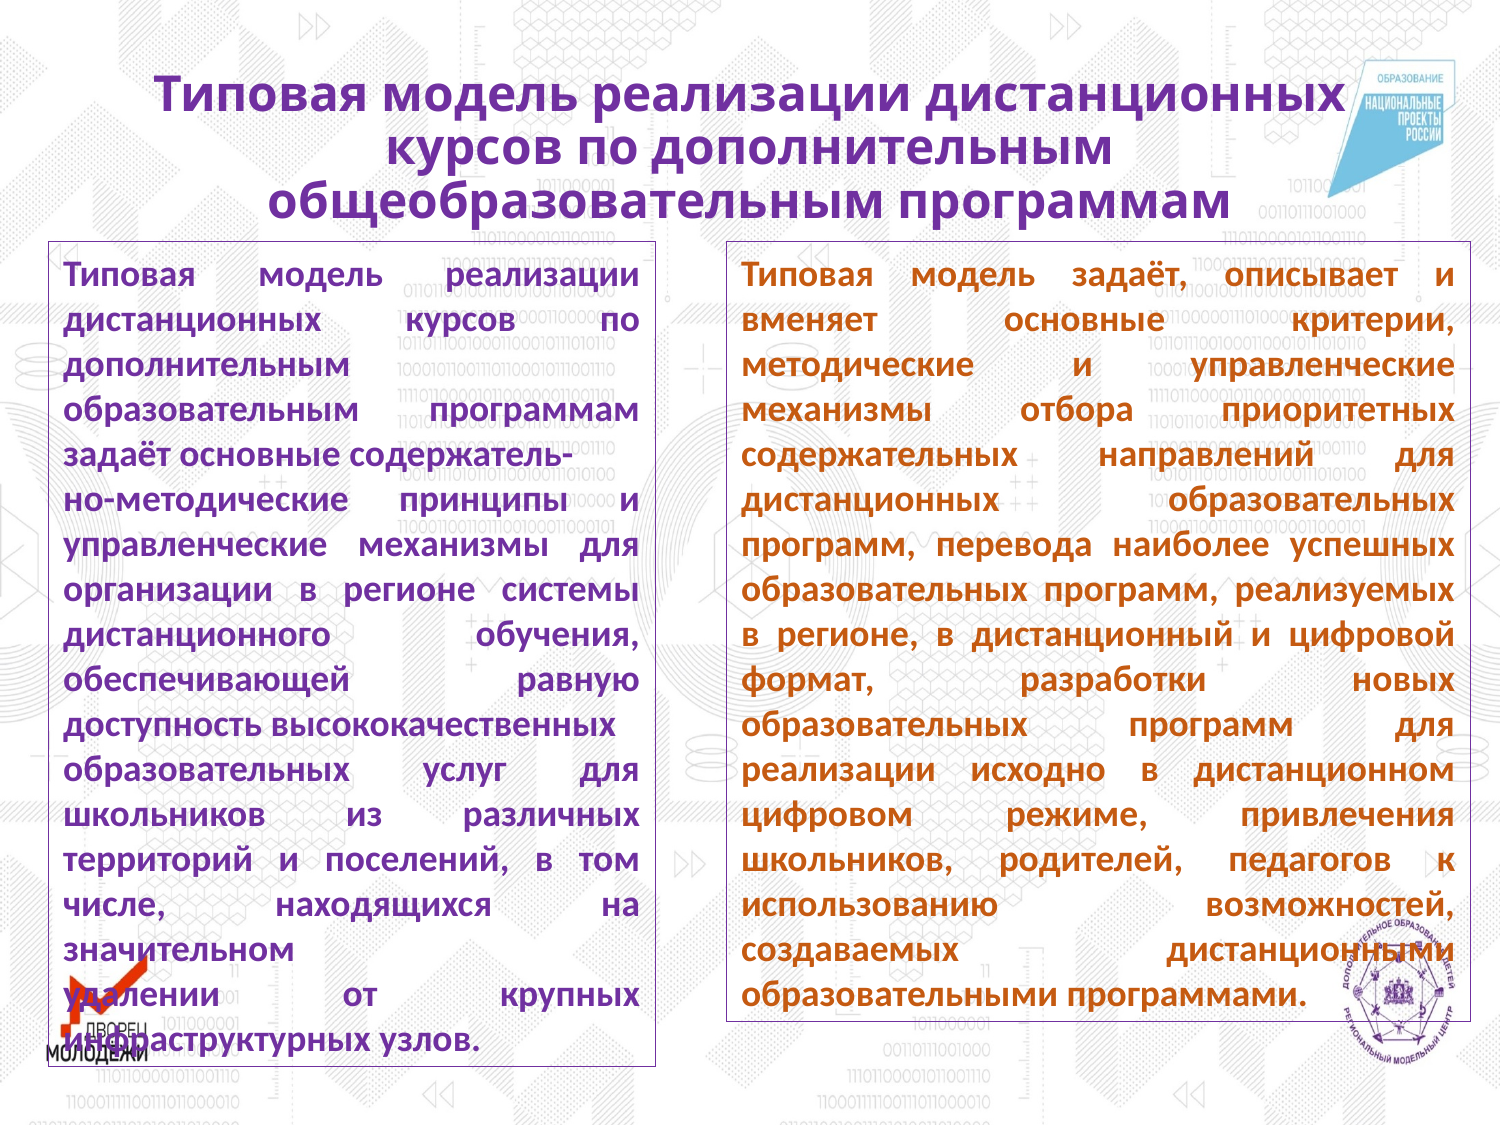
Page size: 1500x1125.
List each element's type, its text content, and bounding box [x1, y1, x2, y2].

text_box Типовая модель задаёт, описывает и вменяет основные критерии, методические и управленческие механизмы отбора приоритетных содержательных направлений для дистанционных образовательных программ, перевода наиболее успешных образовательных программ, реализуемых в регионе, в дистанционный и цифровой формат, разработки новых образовательных программ для реализации исходно в дистанционном цифровом режиме, привлечения школьников, родителей, педагогов к использованию возможностей, создаваемых дистанционными образовательными программами. [726, 241, 1471, 1022]
text_box Типовая модель реализации дистанционных курсов по дополнительным образовательным программам задаёт основные содержатель- но-методические принципы и управленческие механизмы для организации в регионе системы дистанционного обучения, обеспечивающей равную доступность высококачественных образовательных услуг для школьников из различных территорий и поселений, в том числе, находящихся на значительном удалении от крупных инфраструктурных узлов. [48, 241, 656, 1067]
picture [0, 0, 1500, 1125]
title Типовая модель реализации дистанционных курсов по дополнительным общеобразовательным программам [103, 59, 1397, 311]
